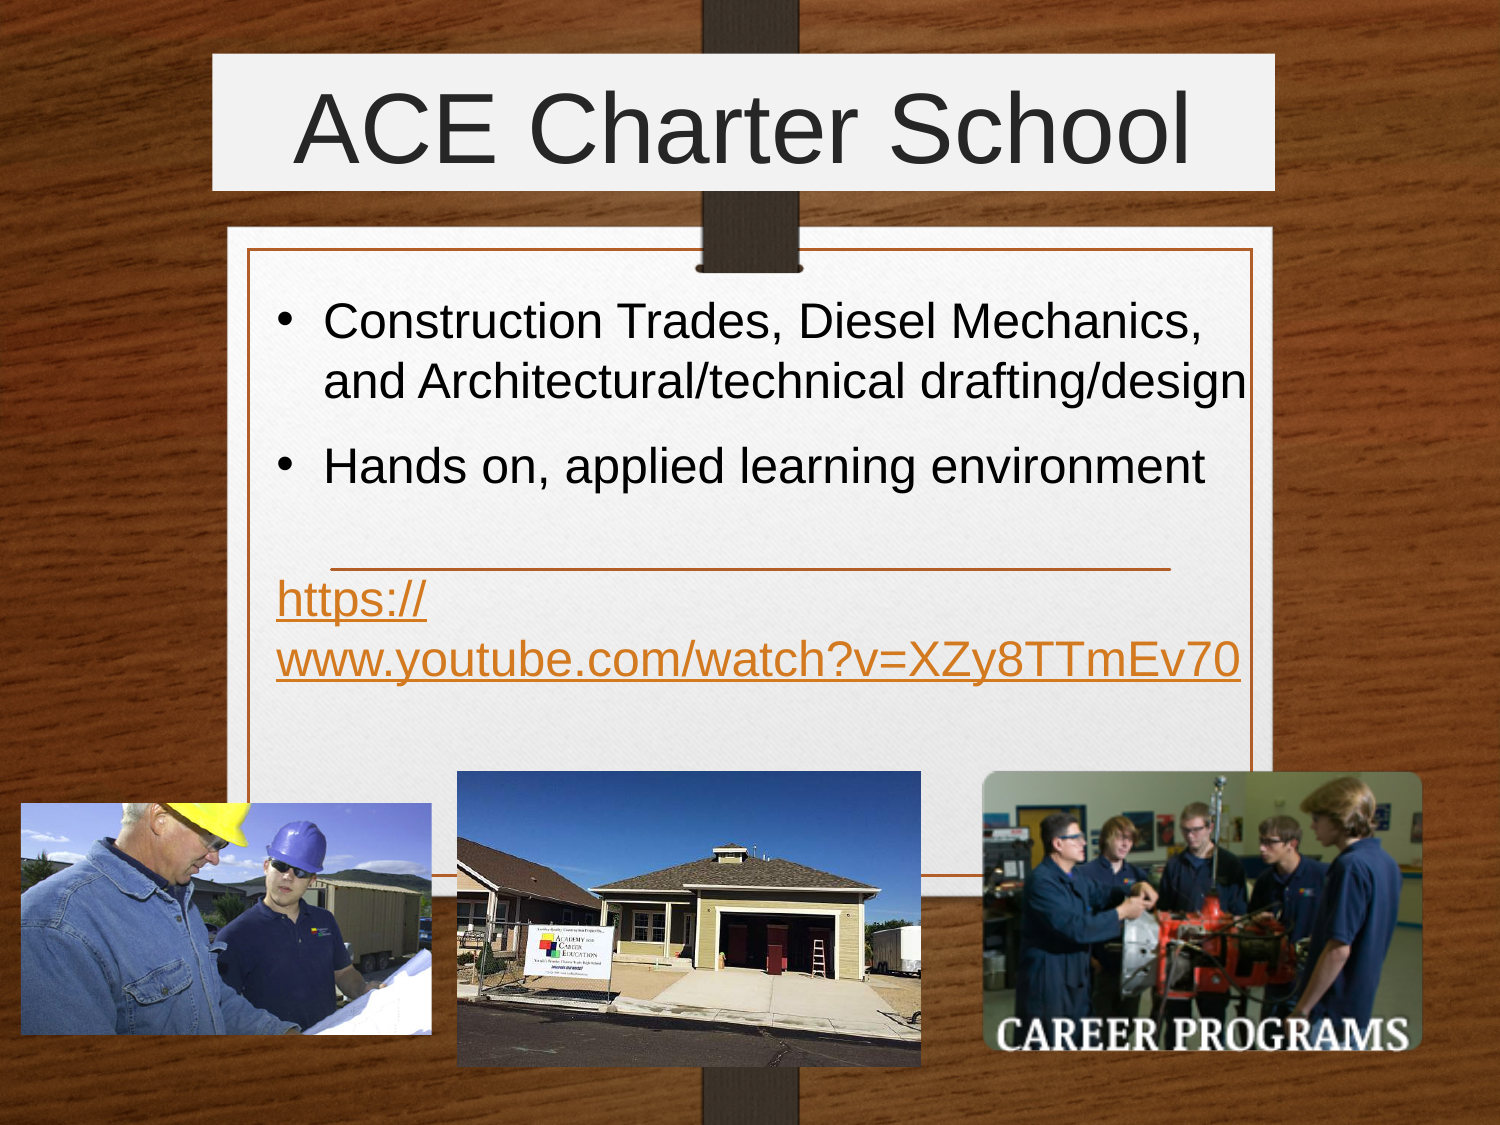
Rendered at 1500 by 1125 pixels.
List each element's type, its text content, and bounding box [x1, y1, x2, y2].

picture [0, 0, 1500, 1125]
picture [700, 0, 800, 53]
title ACE Charter School [212, 53, 1275, 191]
text_box Construction Trades, Diesel Mechanics, and Architectural/technical drafting/design Hands on, applied learning environment https://www.youtube.com/watch?v=XZy8TTmEv70 [261, 281, 1287, 754]
